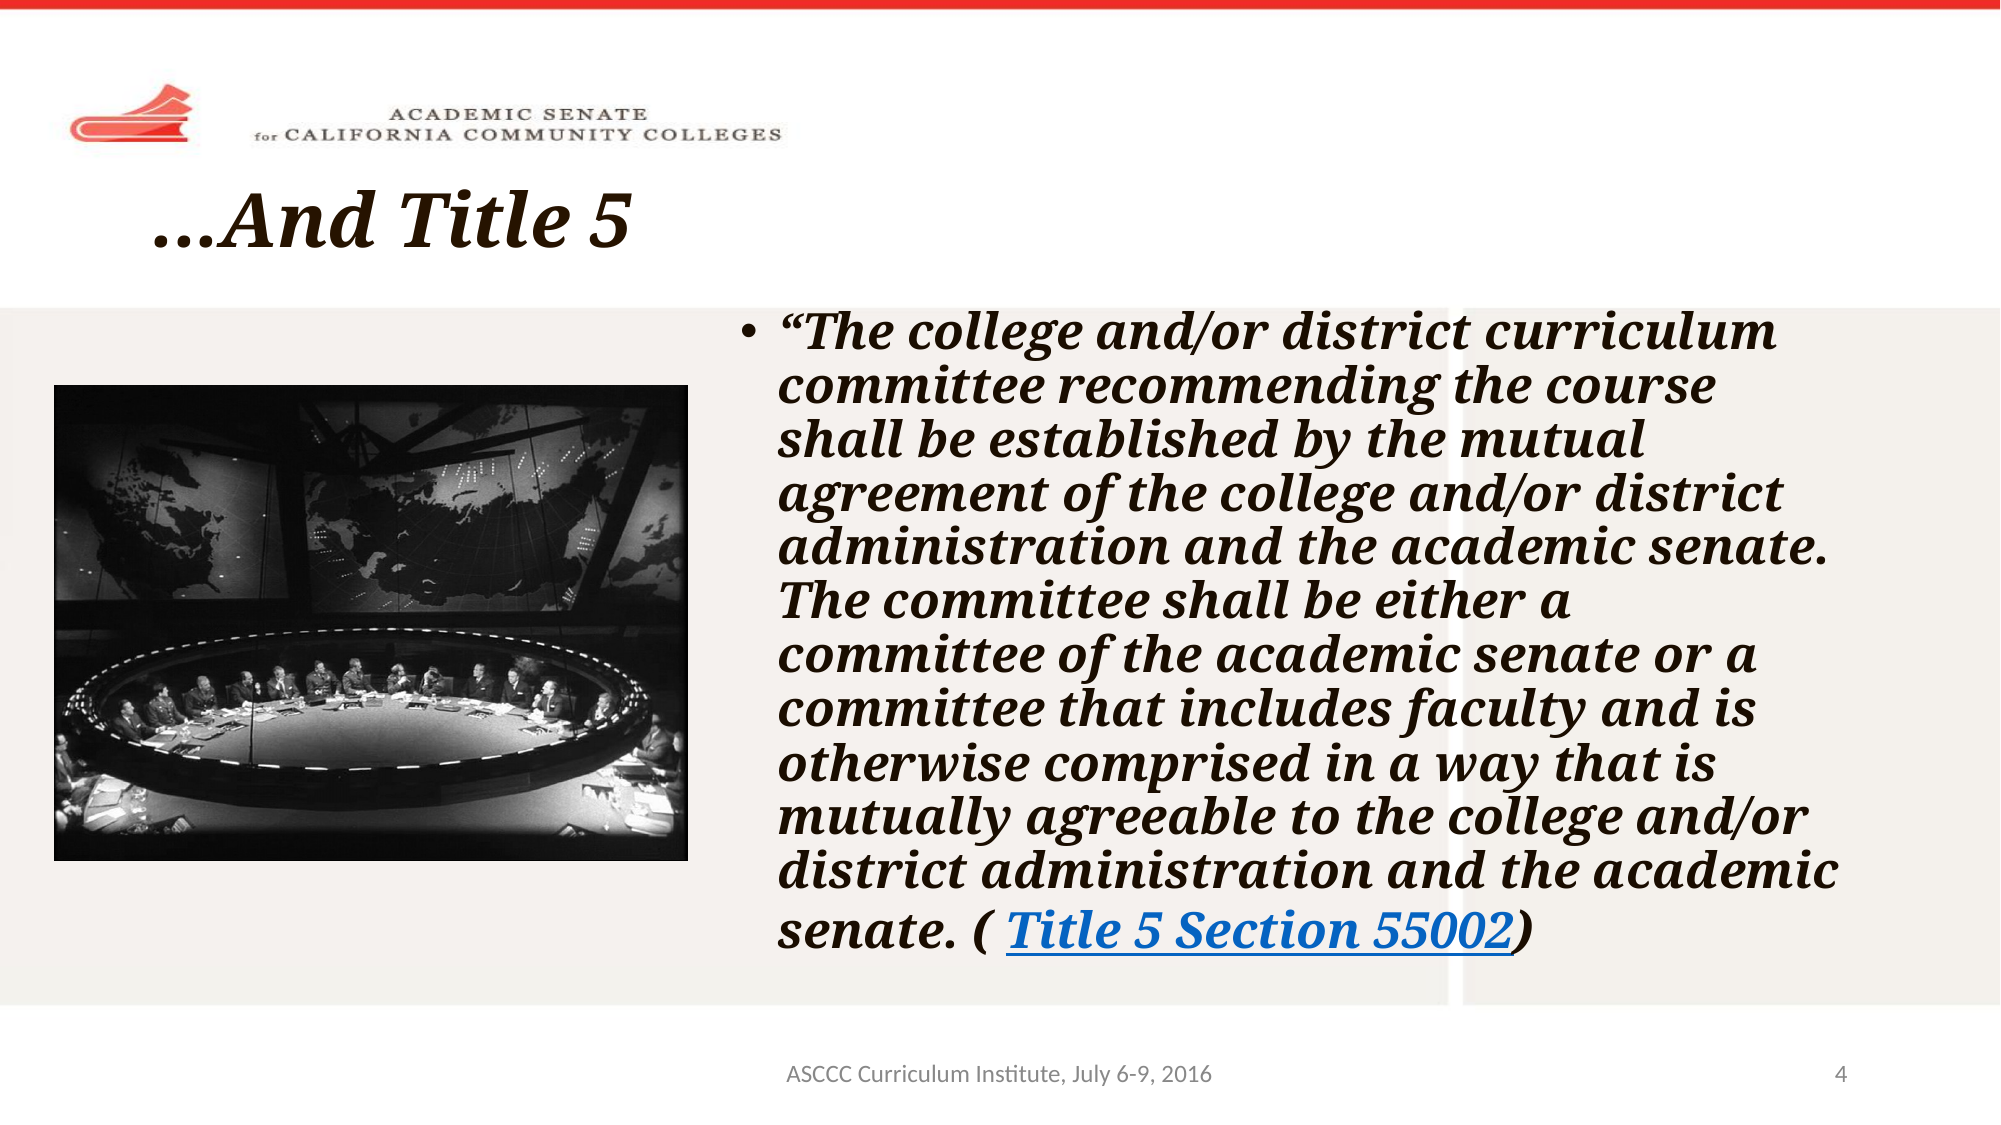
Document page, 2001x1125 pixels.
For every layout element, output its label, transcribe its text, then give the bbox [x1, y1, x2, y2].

list “The college and/or district curriculum committee recommending the course shall be established by the mutual agreement of the college and/or district administration and the academic senate. The committee shall be either a committee of the academic senate or a committee that includes faculty and is otherwise comprised in a way that is mutually agreeable to the college and/or district administration and the academic senate. ( Title 5 Section 55002) [687, 298, 1863, 982]
title ...And Title 5 [137, 148, 1863, 299]
slide_number ‹#› [1412, 1042, 1863, 1103]
footer ASCCC Curriculum Institute, July 6-9, 2016 [662, 1042, 1338, 1103]
picture [0, 0, 2001, 1125]
